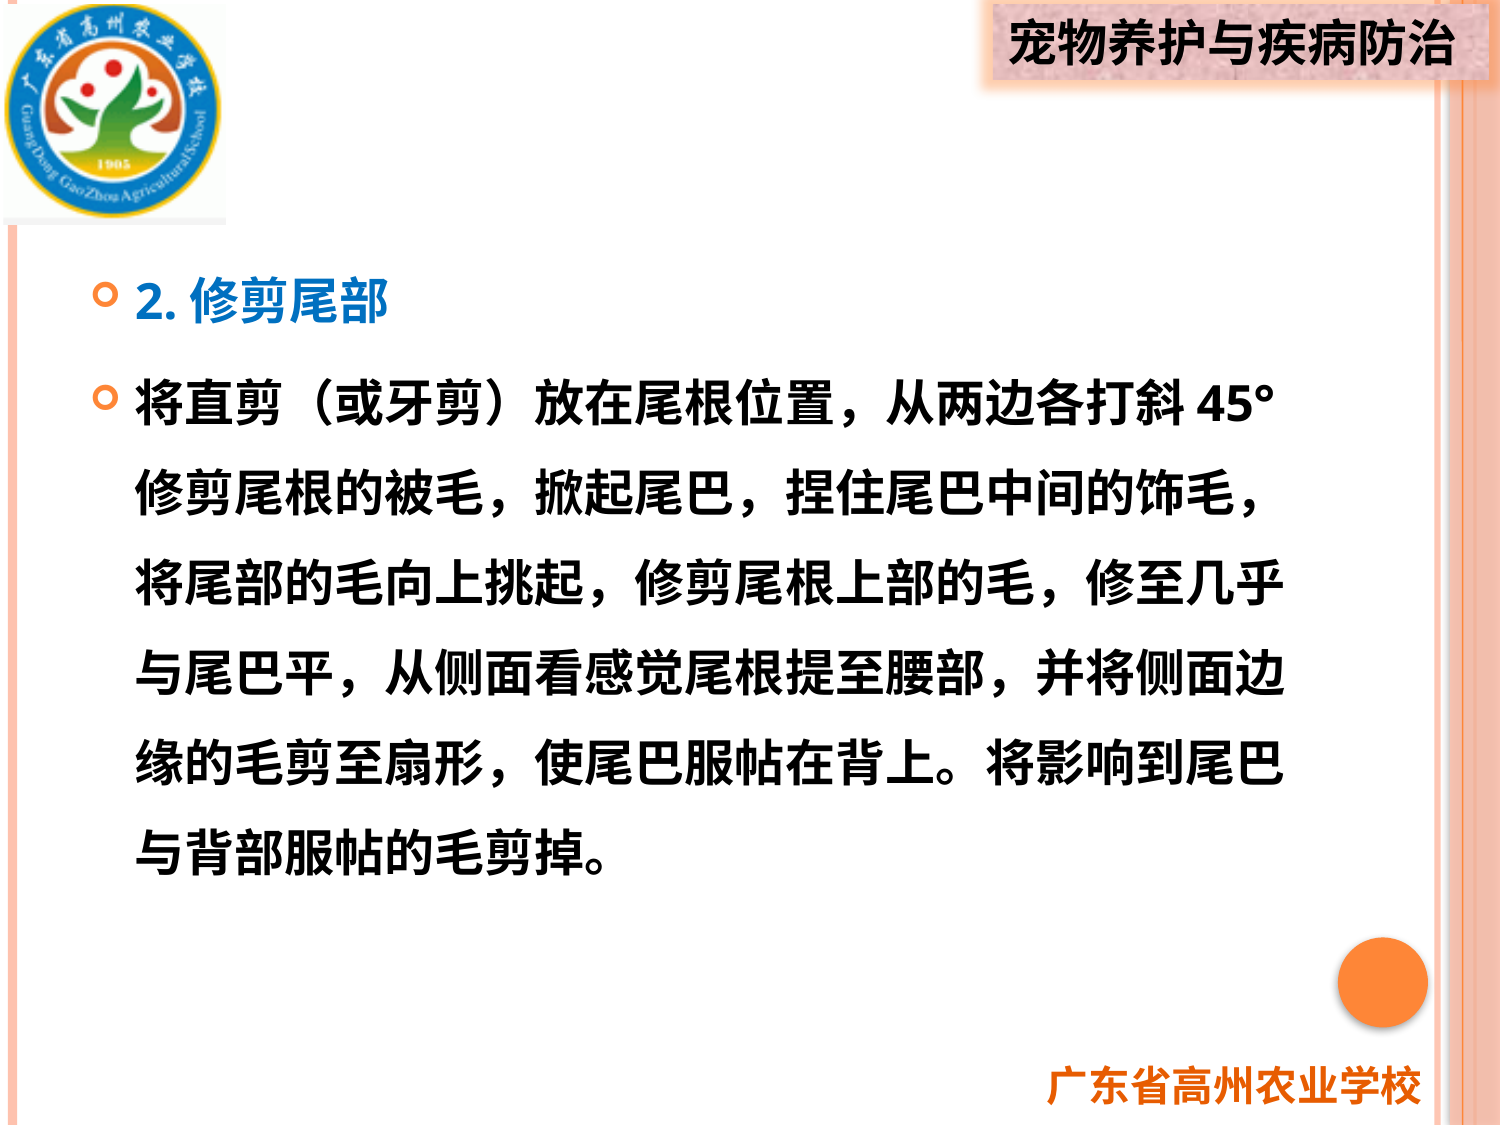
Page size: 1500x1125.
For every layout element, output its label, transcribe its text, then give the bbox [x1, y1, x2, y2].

list 2.修剪尾部 将直剪（或牙剪）放在尾根位置，从两边各打斜45°修剪尾根的被毛，掀起尾巴，捏住尾巴中间的饰毛，将尾部的毛向上挑起，修剪尾根上部的毛，修至几乎与尾巴平，从侧面看感觉尾根提至腰部，并将侧面边缘的毛剪至扇形，使尾巴服帖在背上。将影响到尾巴与背部服帖的毛剪掉。 [75, 231, 1341, 1062]
picture [3, 4, 226, 225]
picture [992, 4, 1489, 80]
